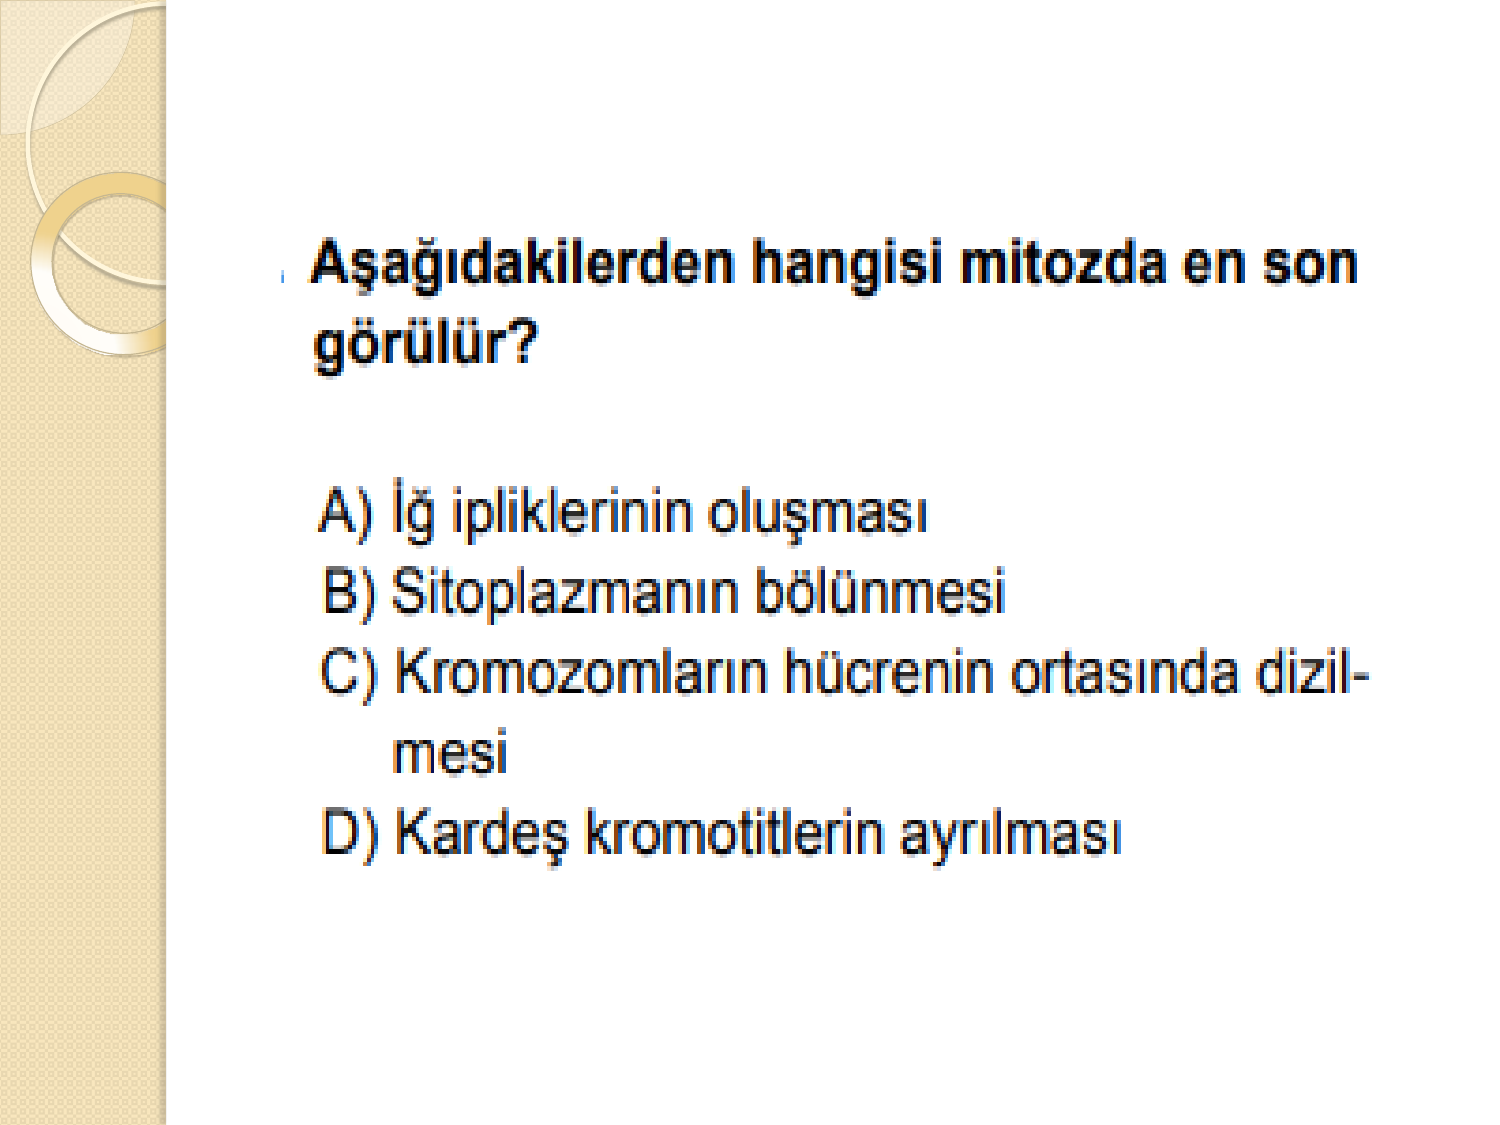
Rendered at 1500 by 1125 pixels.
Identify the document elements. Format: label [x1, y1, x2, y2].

picture [0, 0, 166, 1125]
text_box [281, 199, 1418, 926]
